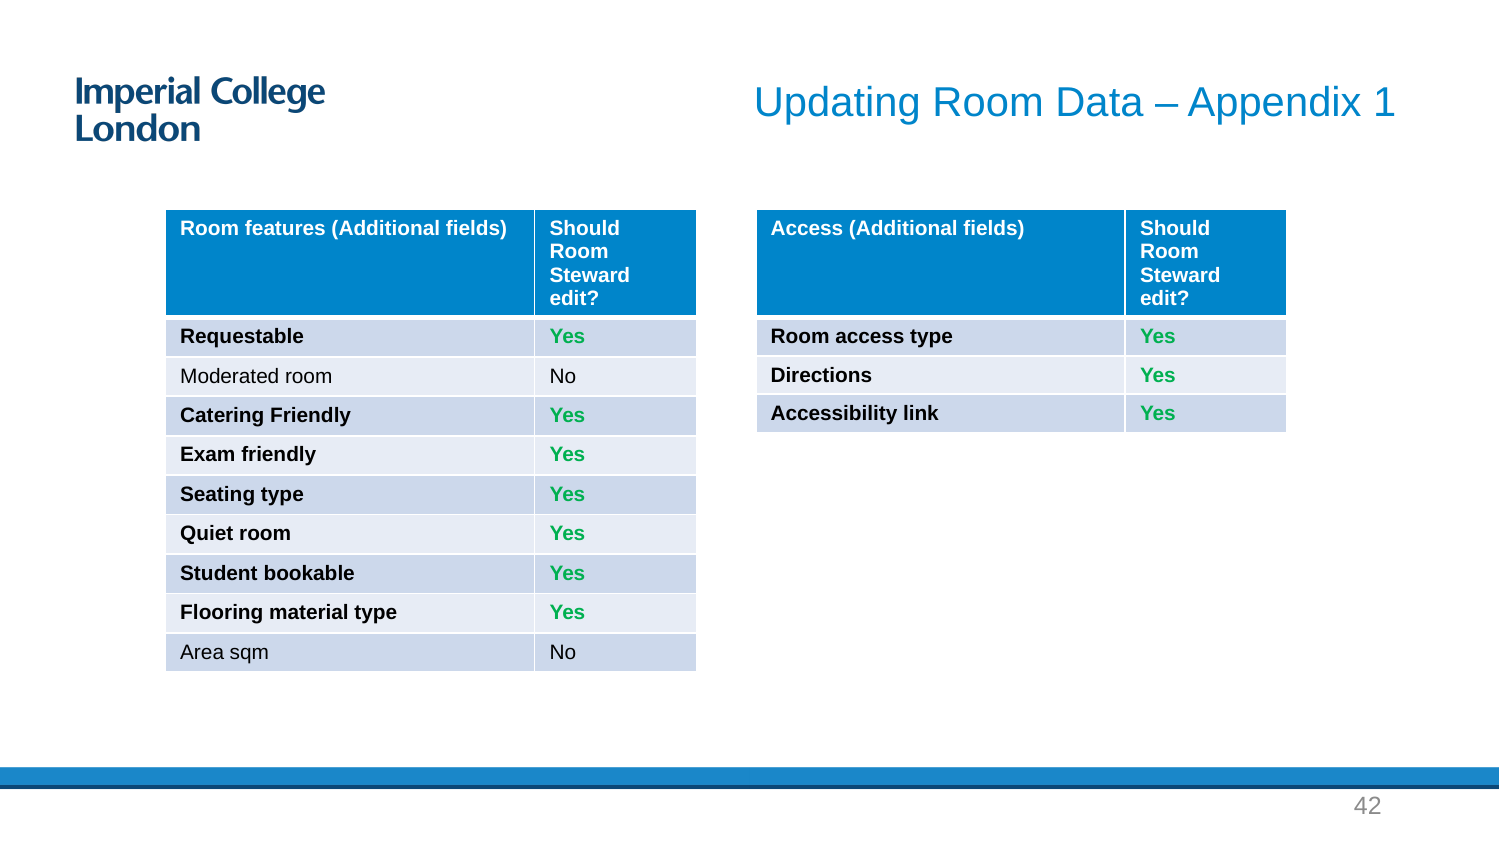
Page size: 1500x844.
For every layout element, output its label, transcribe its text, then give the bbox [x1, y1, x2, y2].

table_cell Exam friendly [166, 437, 534, 474]
table_cell Catering Friendly [166, 397, 534, 435]
table_cell Requestable [166, 320, 534, 356]
table_cell Moderated room [166, 358, 534, 395]
table_cell Directions [757, 357, 1124, 393]
table_cell Yes [535, 476, 696, 514]
table_cell No [535, 634, 696, 671]
table_cell Yes [535, 320, 696, 356]
table_cell Yes [535, 555, 696, 593]
table_cell Quiet room [166, 515, 534, 553]
table_header Room features (Additional fields) [166, 210, 534, 315]
table_cell Accessibility link [757, 395, 1124, 432]
table_cell Area sqm [166, 634, 534, 671]
table_cell Yes [1126, 357, 1286, 393]
table_cell Yes [535, 397, 696, 435]
title Updating Room Data – Appendix 1 [533, 65, 1397, 128]
table_cell Student bookable [166, 555, 534, 593]
table_cell Room access type [757, 320, 1124, 355]
table_cell Yes [535, 515, 696, 553]
table_header Should Room Steward edit? [535, 210, 696, 315]
slide_number 42 [1059, 782, 1397, 828]
table_cell Yes [535, 437, 696, 474]
table_cell No [535, 358, 696, 395]
table_cell Yes [535, 594, 696, 632]
table_cell Yes [1126, 395, 1286, 432]
table_cell Flooring material type [166, 594, 534, 632]
table_header Should Room Steward edit? [1126, 210, 1286, 315]
table_cell Yes [1126, 320, 1286, 355]
table_header Access (Additional fields) [757, 210, 1124, 315]
table_cell Seating type [166, 476, 534, 514]
picture [0, 0, 1499, 844]
